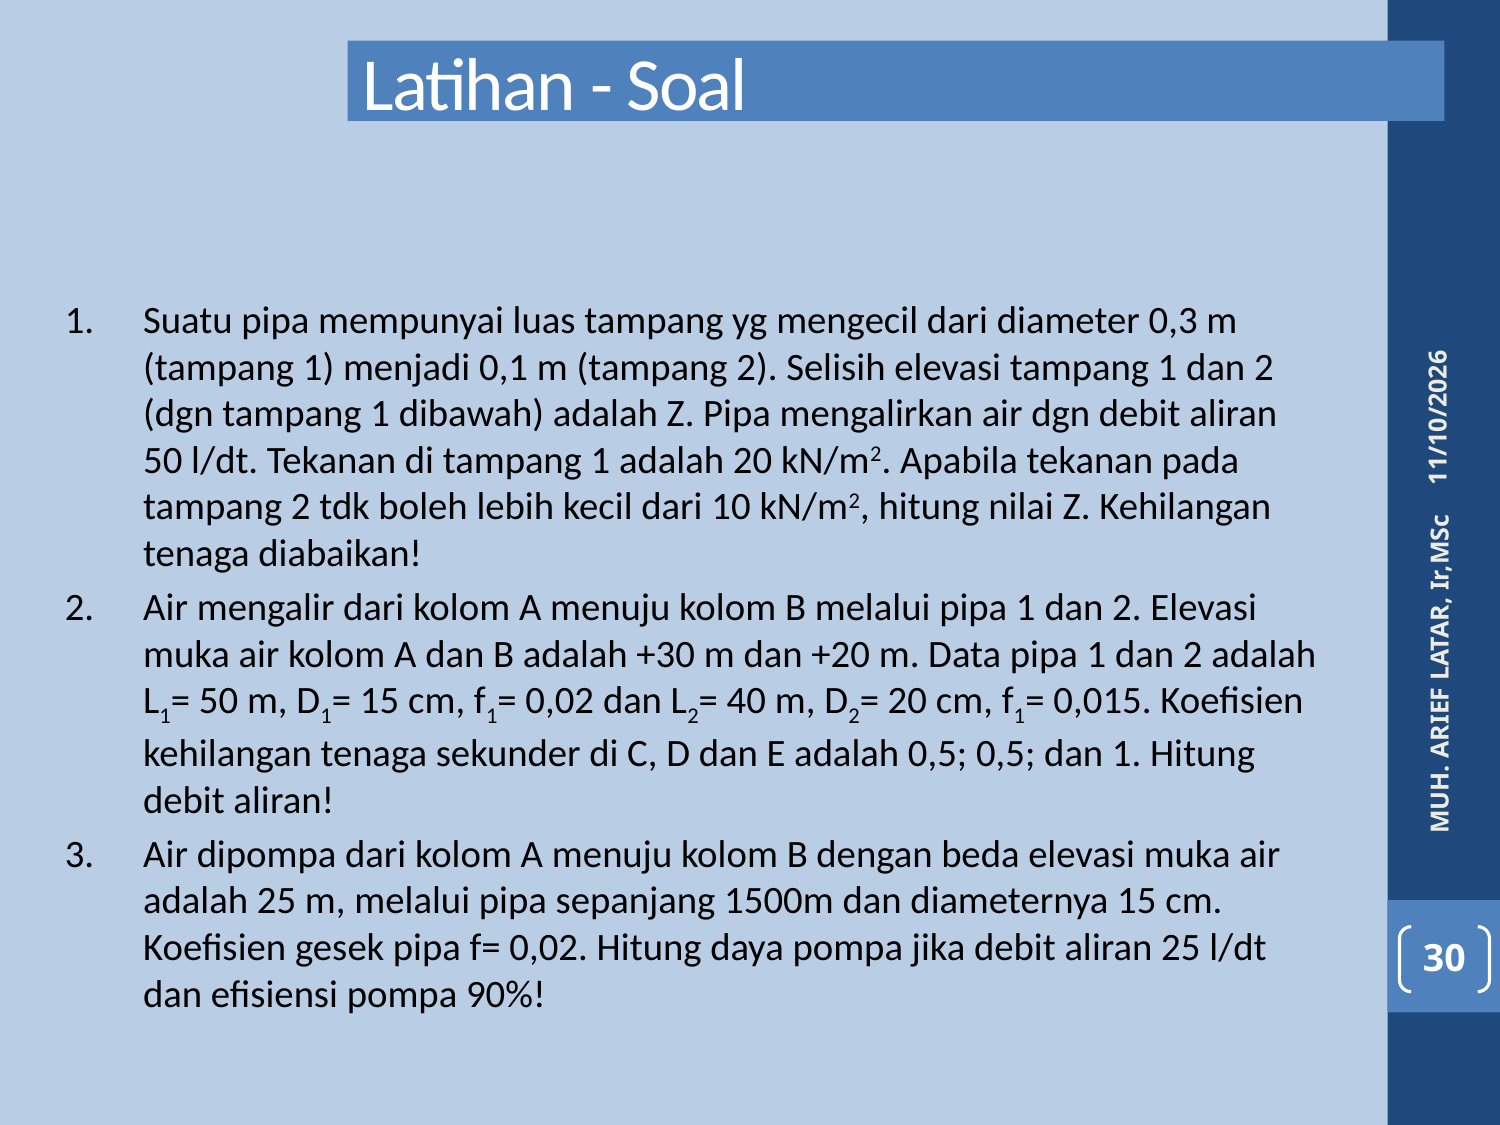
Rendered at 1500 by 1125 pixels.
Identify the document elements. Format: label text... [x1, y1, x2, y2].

text_box Latihan - Soal [347, 40, 1445, 121]
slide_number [1408, 100, 1469, 500]
slide_number 30 [1397, 925, 1492, 994]
footer MUH. ARIEF LATAR, Ir,MSc [1408, 500, 1469, 889]
text_box Suatu pipa mempunyai luas tampang yg mengecil dari diameter 0,3 m (tampang 1) menjadi 0,1 m (tampang 2). Selisih elevasi tampang 1 dan 2 (dgn tampang 1 dibawah) adalah Z. Pipa mengalirkan air dgn debit aliran 50 l/dt. Tekanan di tampang 1 adalah 20 kN/m2. Apabila tekanan pada tampang 2 tdk boleh lebih kecil dari 10 kN/m2, hitung nilai Z. Kehilangan tenaga diabaikan! Air mengalir dari kolom A menuju kolom B melalui pipa 1 dan 2. Elevasi muka air kolom A dan B adalah +30 m dan +20 m. Data pipa 1 dan 2 adalah L1= 50 m, D1= 15 cm, f1= 0,02 dan L2= 40 m, D2= 20 cm, f1= 0,015. Koefisien kehilangan tenaga sekunder di C, D dan E adalah 0,5; 0,5; dan 1. Hitung debit aliran! Air dipompa dari kolom A menuju kolom B dengan beda elevasi muka air adalah 25 m, melalui pipa sepanjang 1500m dan diameternya 15 cm. Koefisien gesek pipa f= 0,02. Hitung daya pompa jika debit aliran 25 l/dt dan efisiensi pompa 90%! [49, 287, 1338, 1025]
